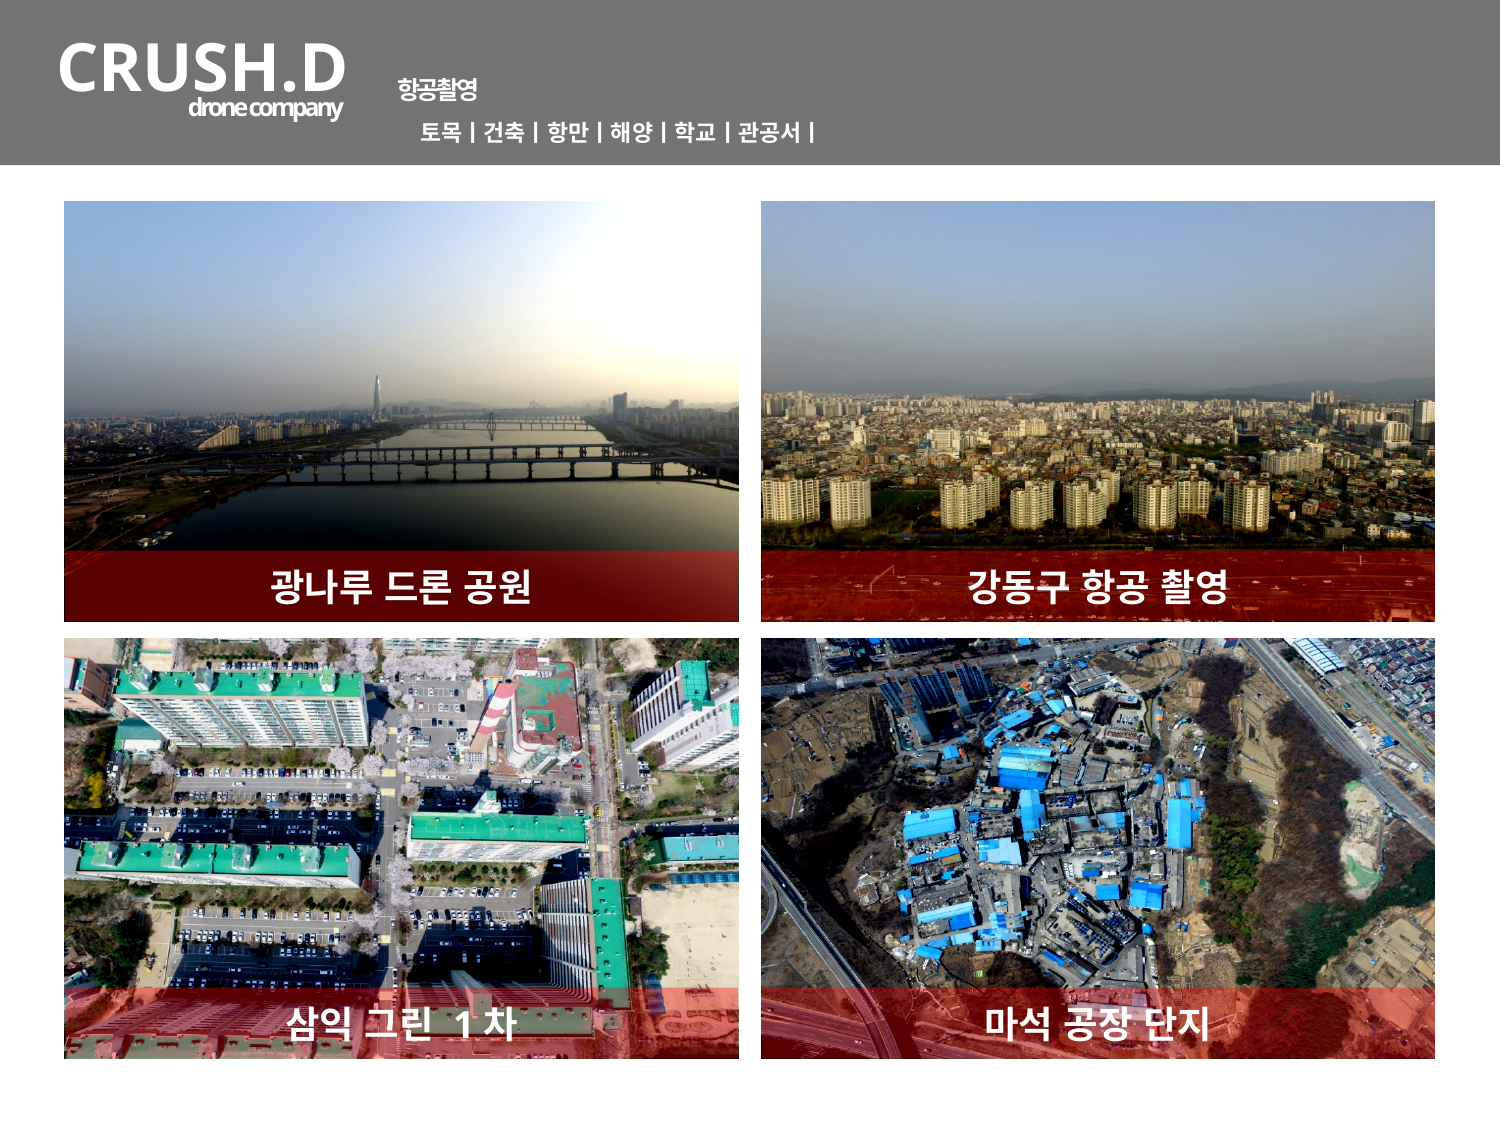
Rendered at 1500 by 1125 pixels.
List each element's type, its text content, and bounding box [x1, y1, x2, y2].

text_box [0, 0, 1500, 167]
text_box 항공촬영 [382, 66, 560, 112]
text_box CRUSH.D [41, 17, 491, 113]
picture [64, 201, 739, 622]
picture [761, 201, 1436, 622]
text_box drone company [166, 84, 360, 129]
text_box 토목ㅣ건축ㅣ항만ㅣ해양ㅣ학교ㅣ관공서ㅣ [405, 111, 839, 154]
picture [64, 638, 739, 1059]
picture [761, 638, 1436, 1059]
